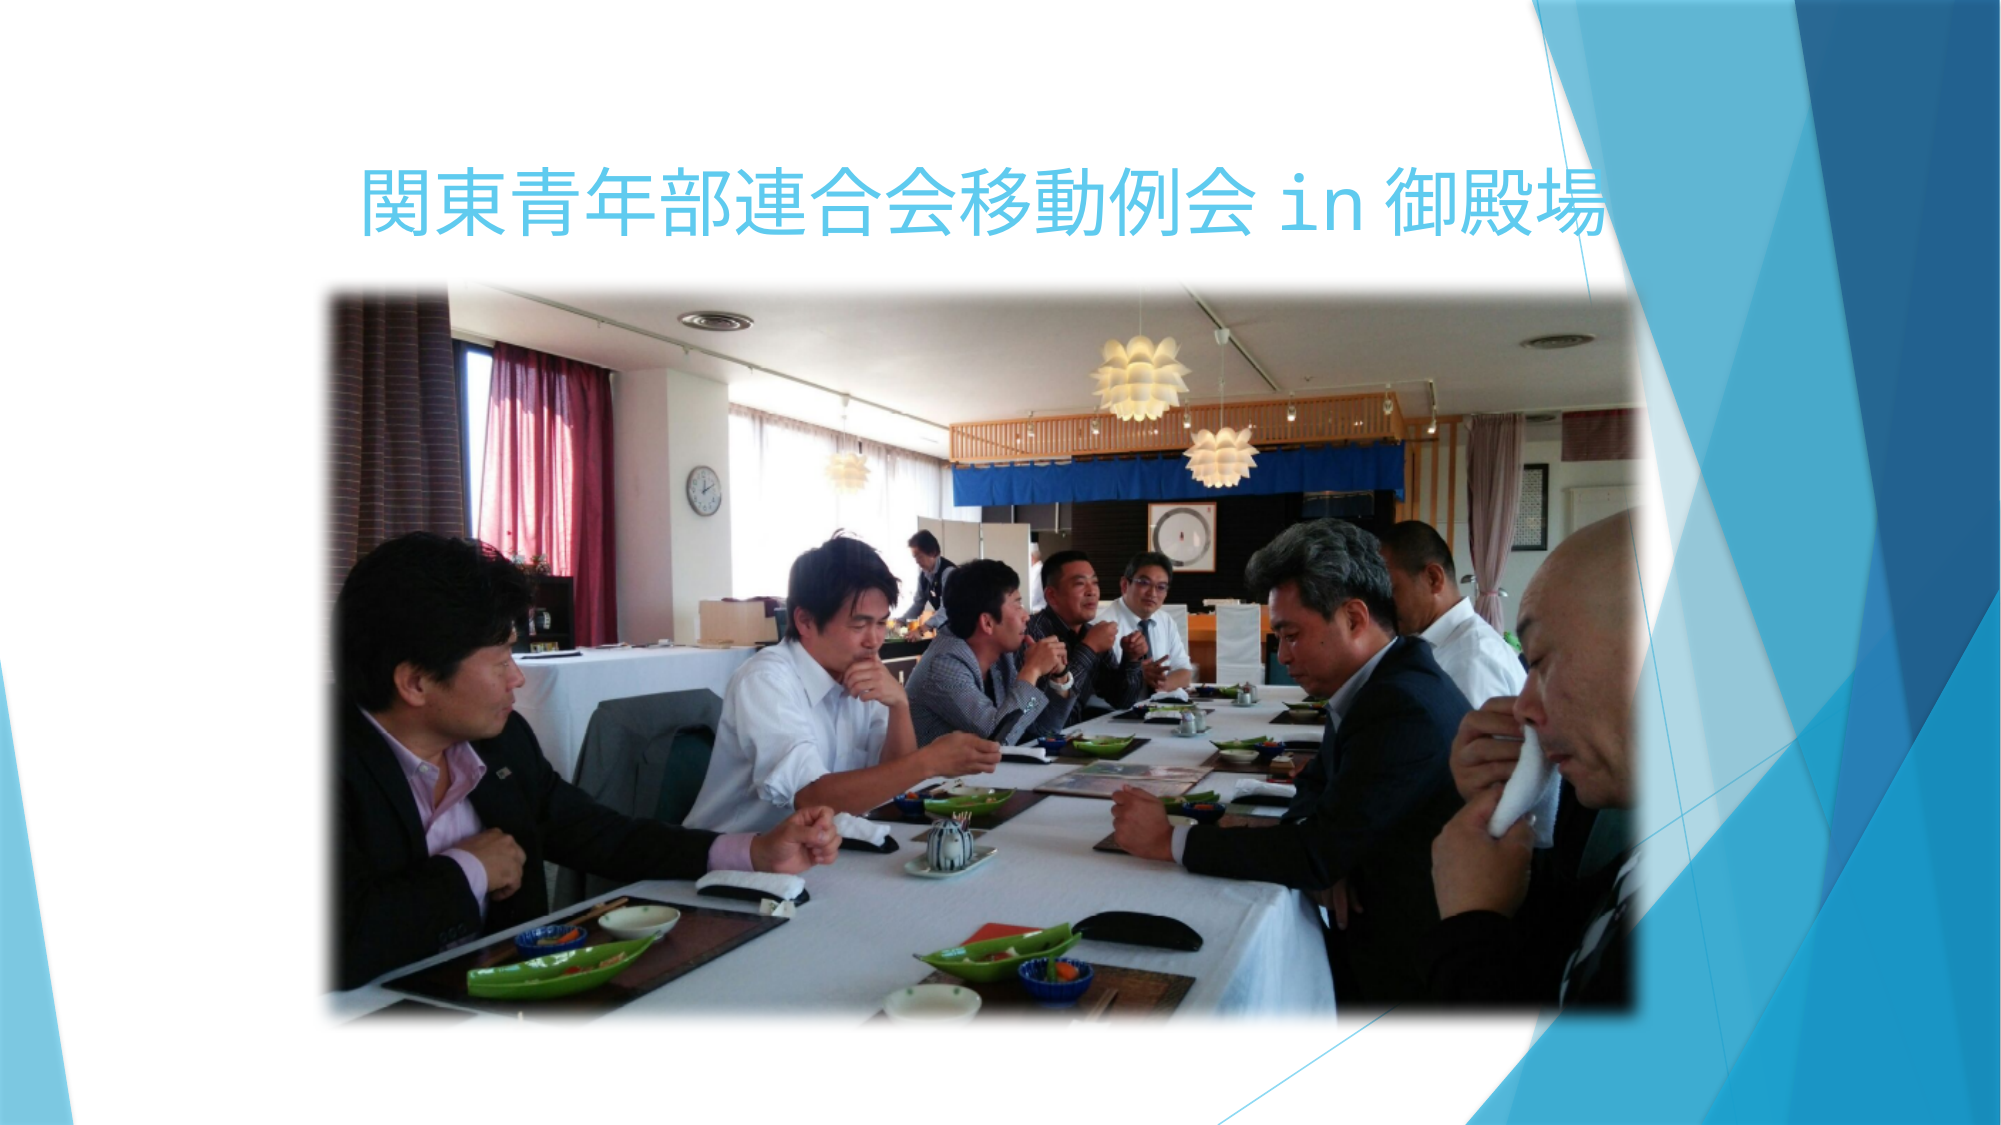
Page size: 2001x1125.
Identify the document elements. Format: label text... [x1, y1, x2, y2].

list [312, 277, 1656, 1034]
title 関東青年部連合会移動例会in御殿場 [278, 148, 1690, 366]
